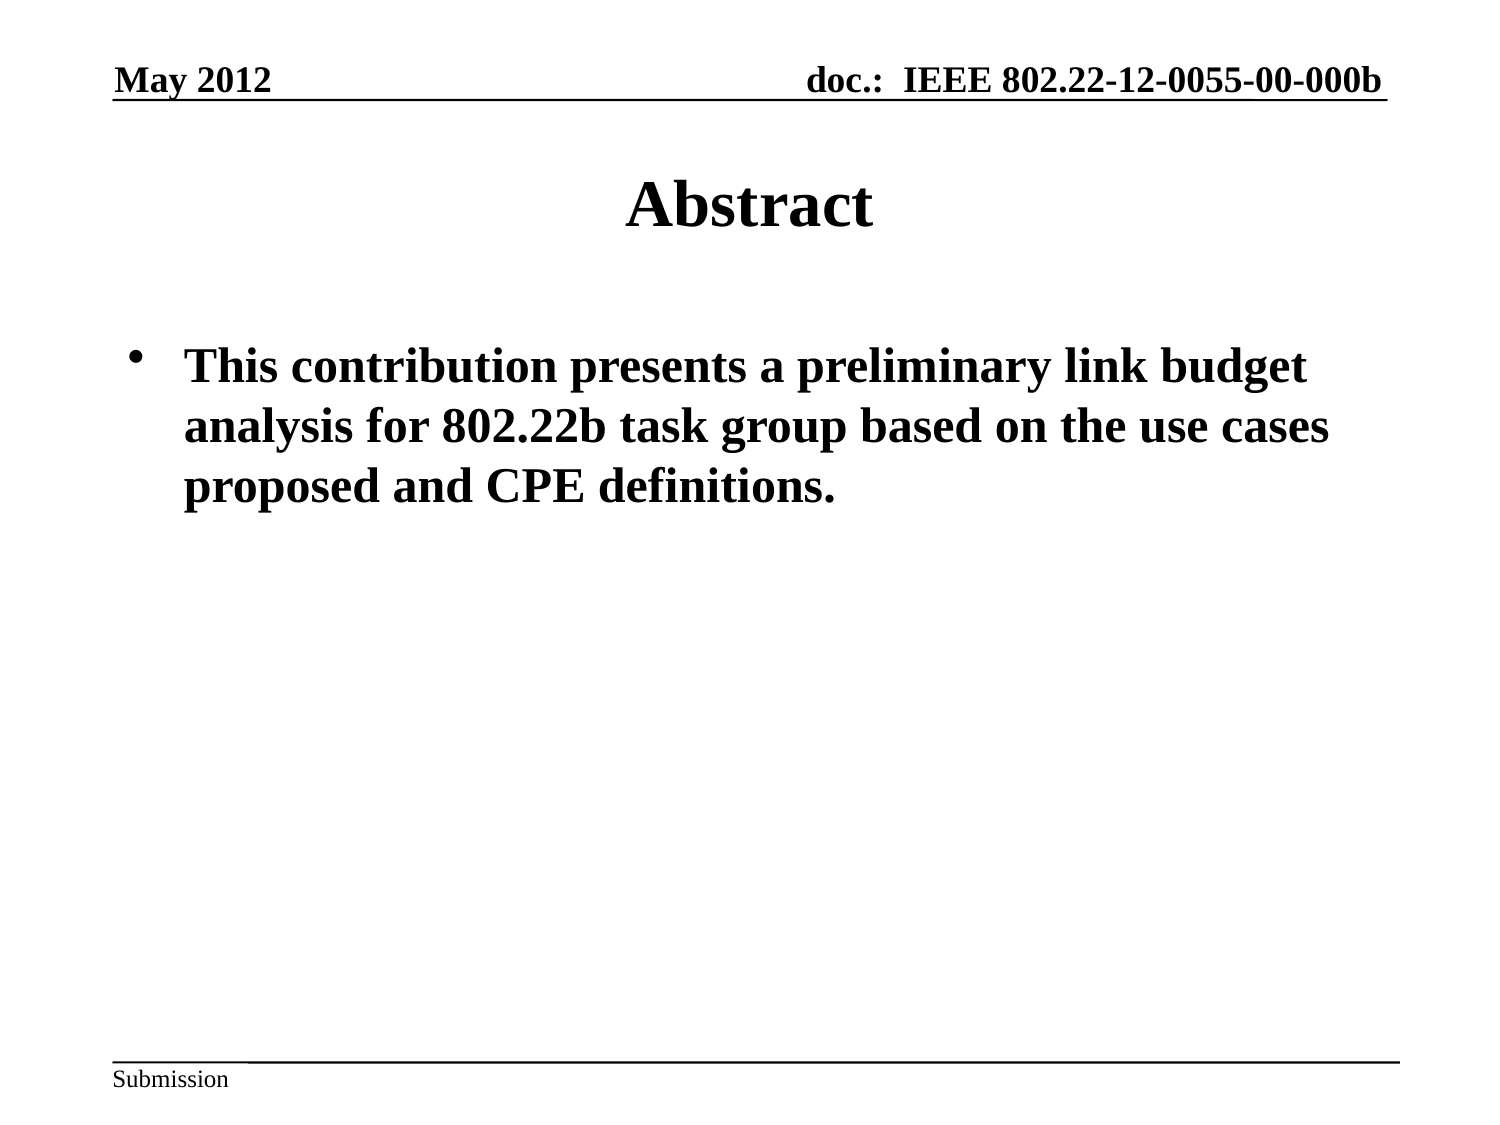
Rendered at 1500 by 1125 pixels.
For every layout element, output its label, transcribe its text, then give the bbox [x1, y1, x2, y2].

list This contribution presents a preliminary link budget analysis for 802.22b task group based on the use cases proposed and CPE definitions. [112, 324, 1388, 1048]
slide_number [114, 54, 274, 101]
title Abstract [112, 112, 1388, 288]
